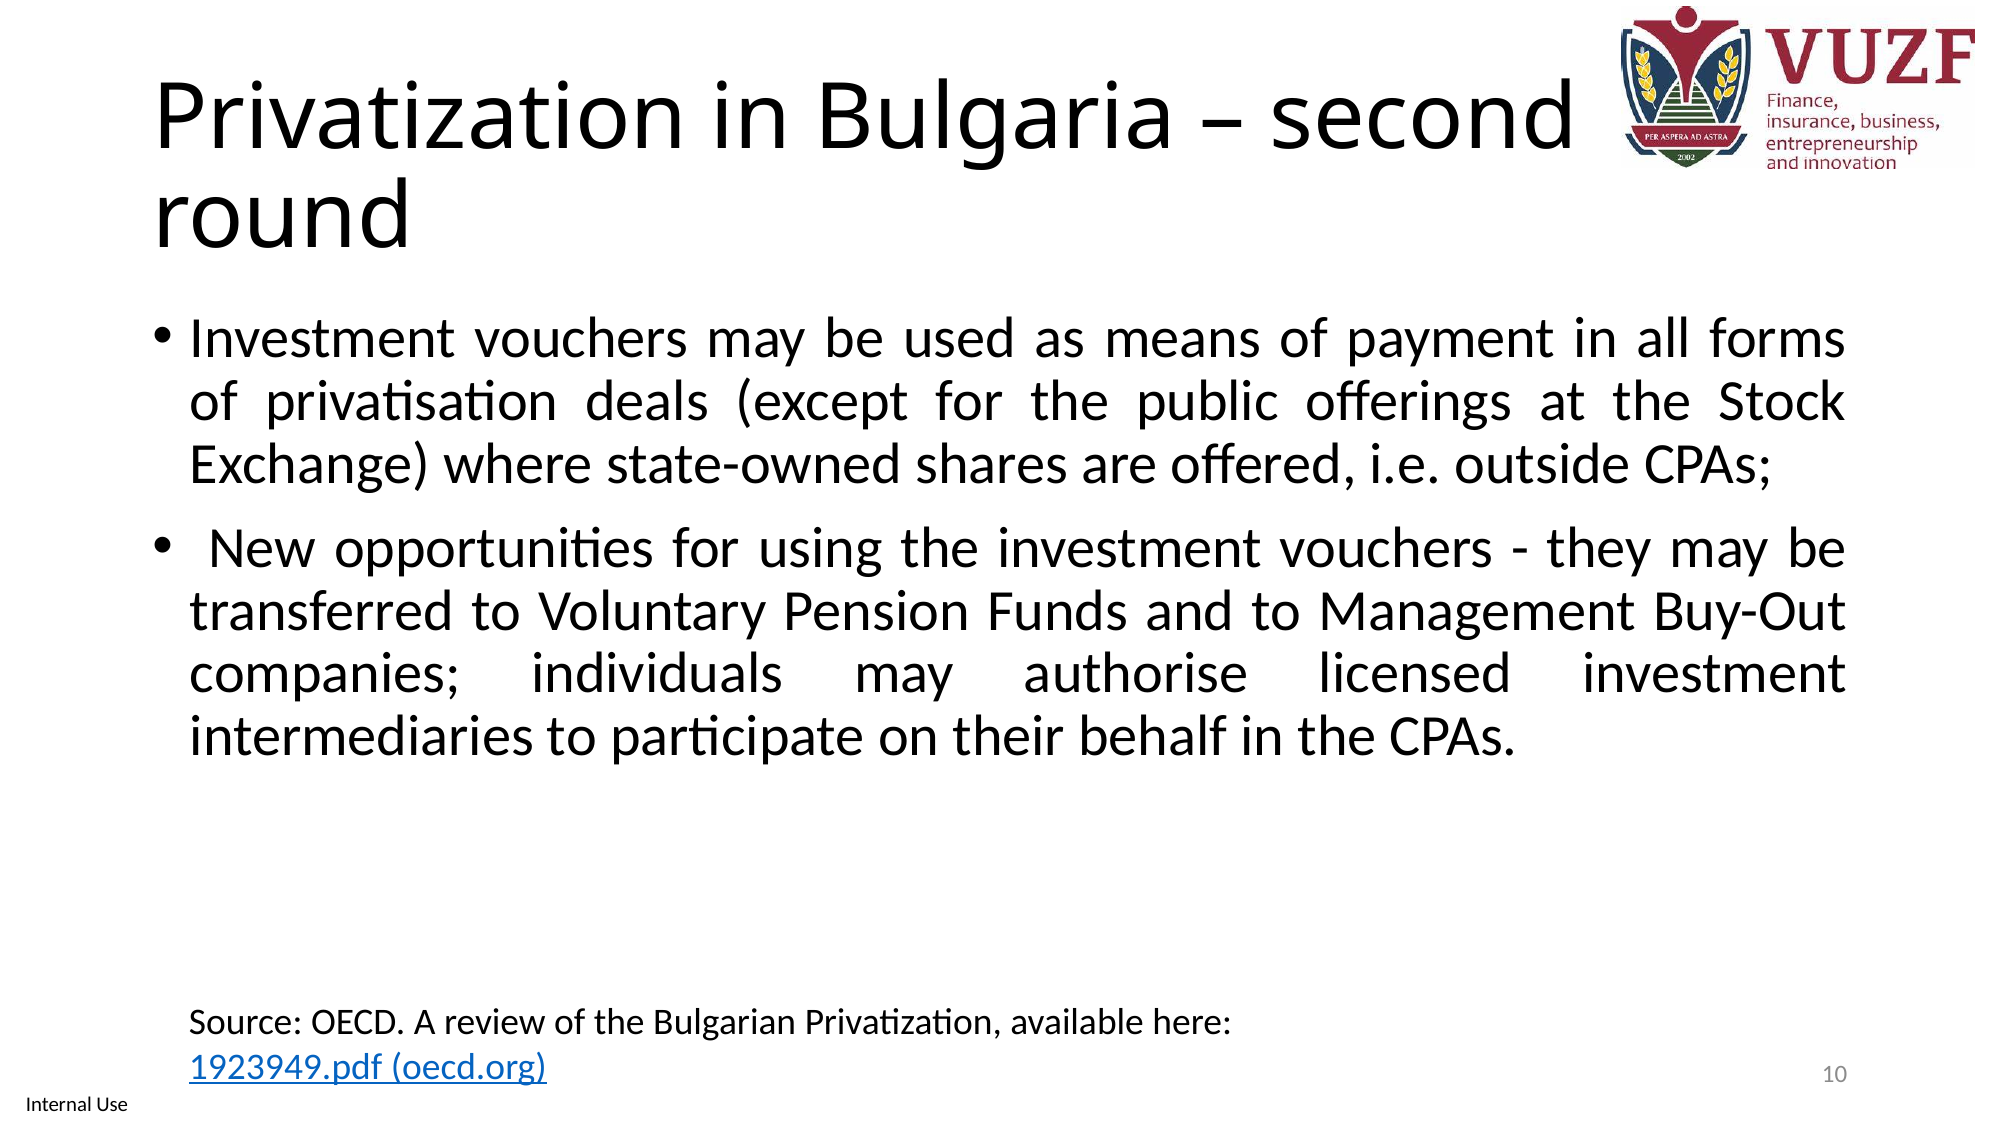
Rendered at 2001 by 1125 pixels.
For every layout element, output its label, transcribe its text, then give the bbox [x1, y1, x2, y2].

text_box Source: OECD. A review of the Bulgarian Privatization, available here: 1923949.pdf (oecd.org) [174, 989, 1445, 1095]
slide_number 10 [1412, 1042, 1863, 1103]
title Privatization in Bulgaria – second round [137, 59, 1863, 278]
picture [1621, 6, 1975, 169]
list Investment vouchers may be used as means of payment in all forms of privatisation deals (except for the public offerings at the Stock Exchange) where state-owned shares are offered, i.e. outside CPAs; New opportunities for using the investment vouchers - they may be transferred to Voluntary Pension Funds and to Management Buy-Out companies; individuals may authorise licensed investment intermediaries to participate on their behalf in the CPAs. [137, 299, 1863, 1014]
